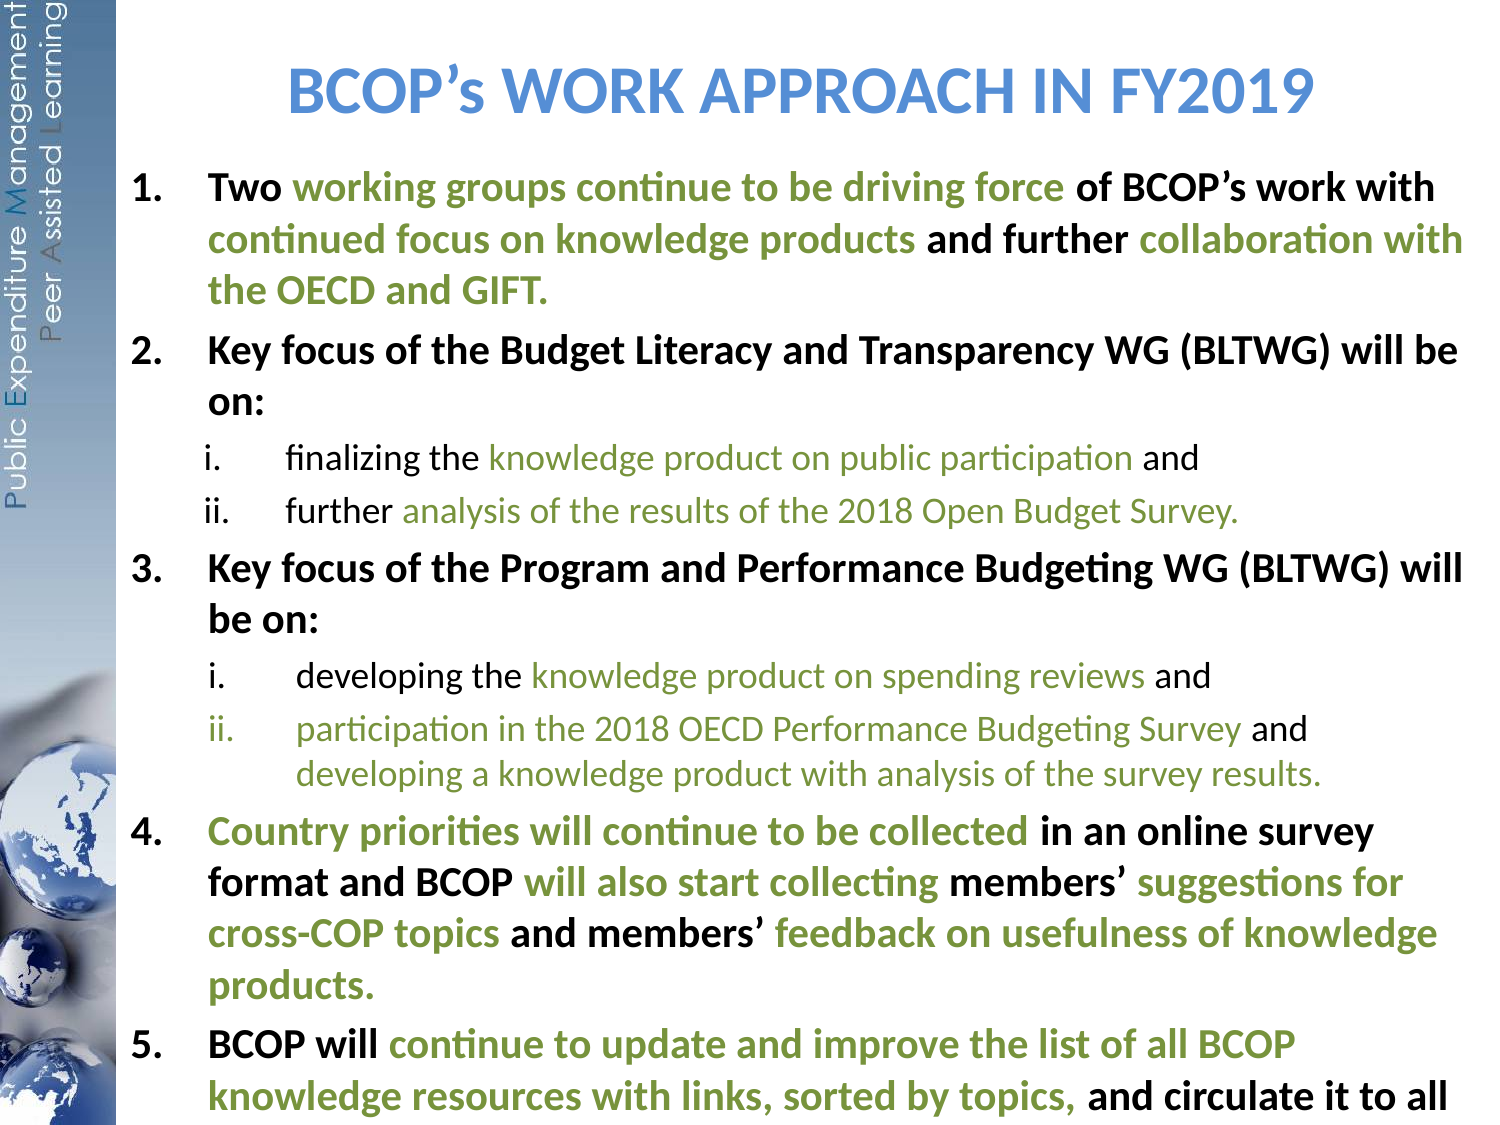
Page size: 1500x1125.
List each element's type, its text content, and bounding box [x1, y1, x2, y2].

picture [0, 0, 116, 1125]
subtitle BCOP’s WORK APPROACH IN FY2019 Two working groups continue to be driving force of BCOP’s work with continued focus on knowledge products and further collaboration with the OECD and GIFT. Key focus of the Budget Literacy and Transparency WG (BLTWG) will be on: finalizing the knowledge product on public participation and further analysis of the results of the 2018 Open Budget Survey. Key focus of the Program and Performance Budgeting WG (BLTWG) will be on: developing the knowledge product on spending reviews and participation in the 2018 OECD Performance Budgeting Survey and developing a knowledge product with analysis of the survey results. Country priorities will continue to be collected in an online survey format and BCOP will also start collecting members’ suggestions for cross-COP topics and members’ feedback on usefulness of knowledge products. BCOP will continue to update and improve the list of all BCOP knowledge resources with links, sorted by topics, and circulate it to all members during annual plenary meetings. This is also useful for induction of new members. [119, 37, 1488, 1125]
